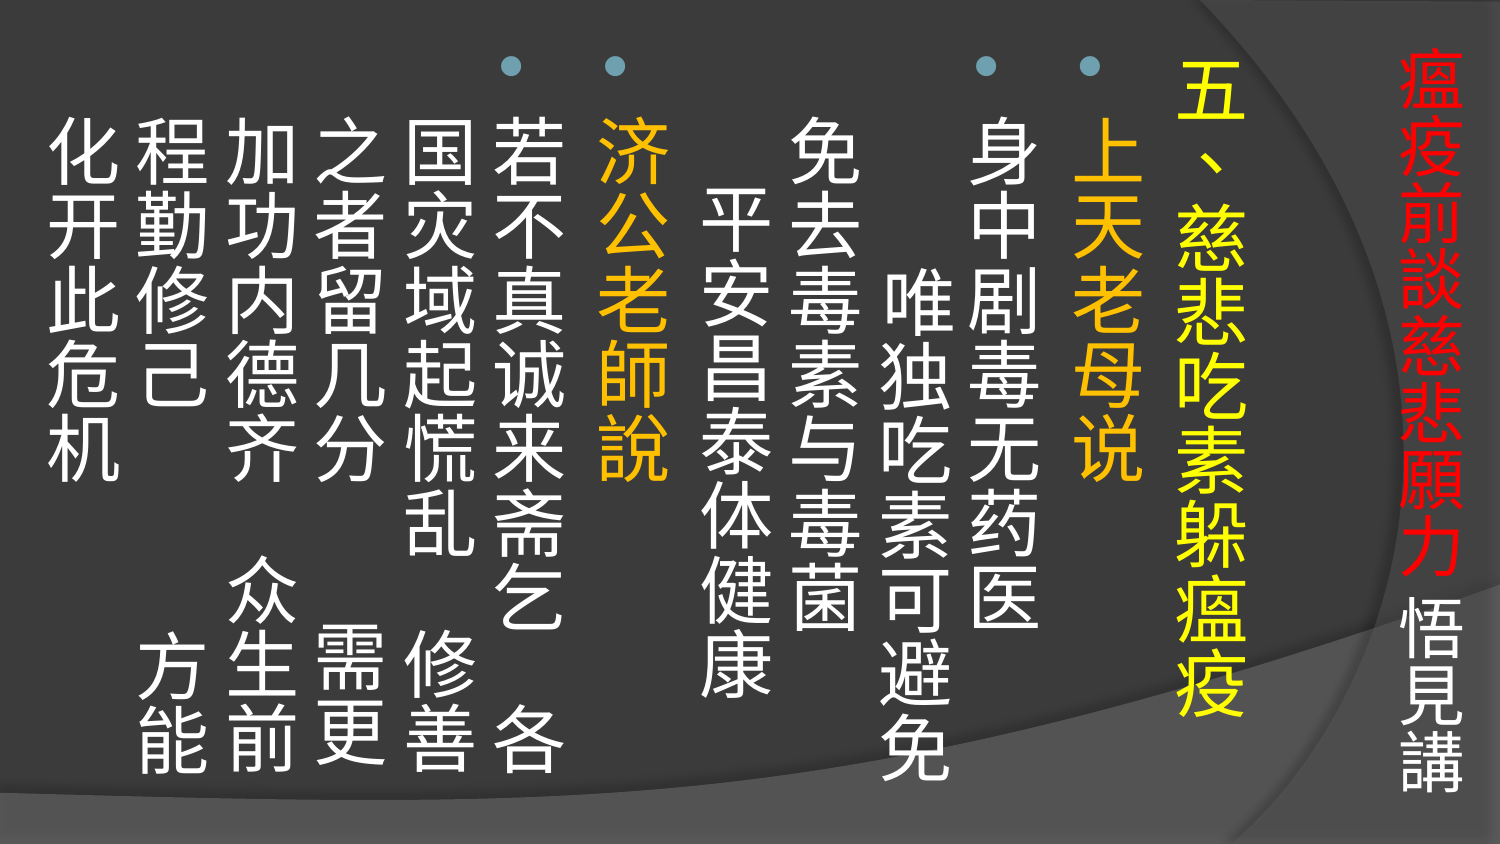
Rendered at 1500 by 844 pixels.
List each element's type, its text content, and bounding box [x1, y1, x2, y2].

list 五、慈悲吃素躲瘟疫 上天老母说 身中剧毒无药医 唯独吃素可避免 免去毒素与毒菌 平安昌泰体健康 济公老師說 若不真诚来斋乞 各国灾域起慌乱 修善之者留几分 需更加功内德齐 众生前程勤修己 方能化开此危机 [29, 31, 1357, 819]
title 瘟疫前談慈悲願力 悟見講 [1376, 21, 1483, 820]
